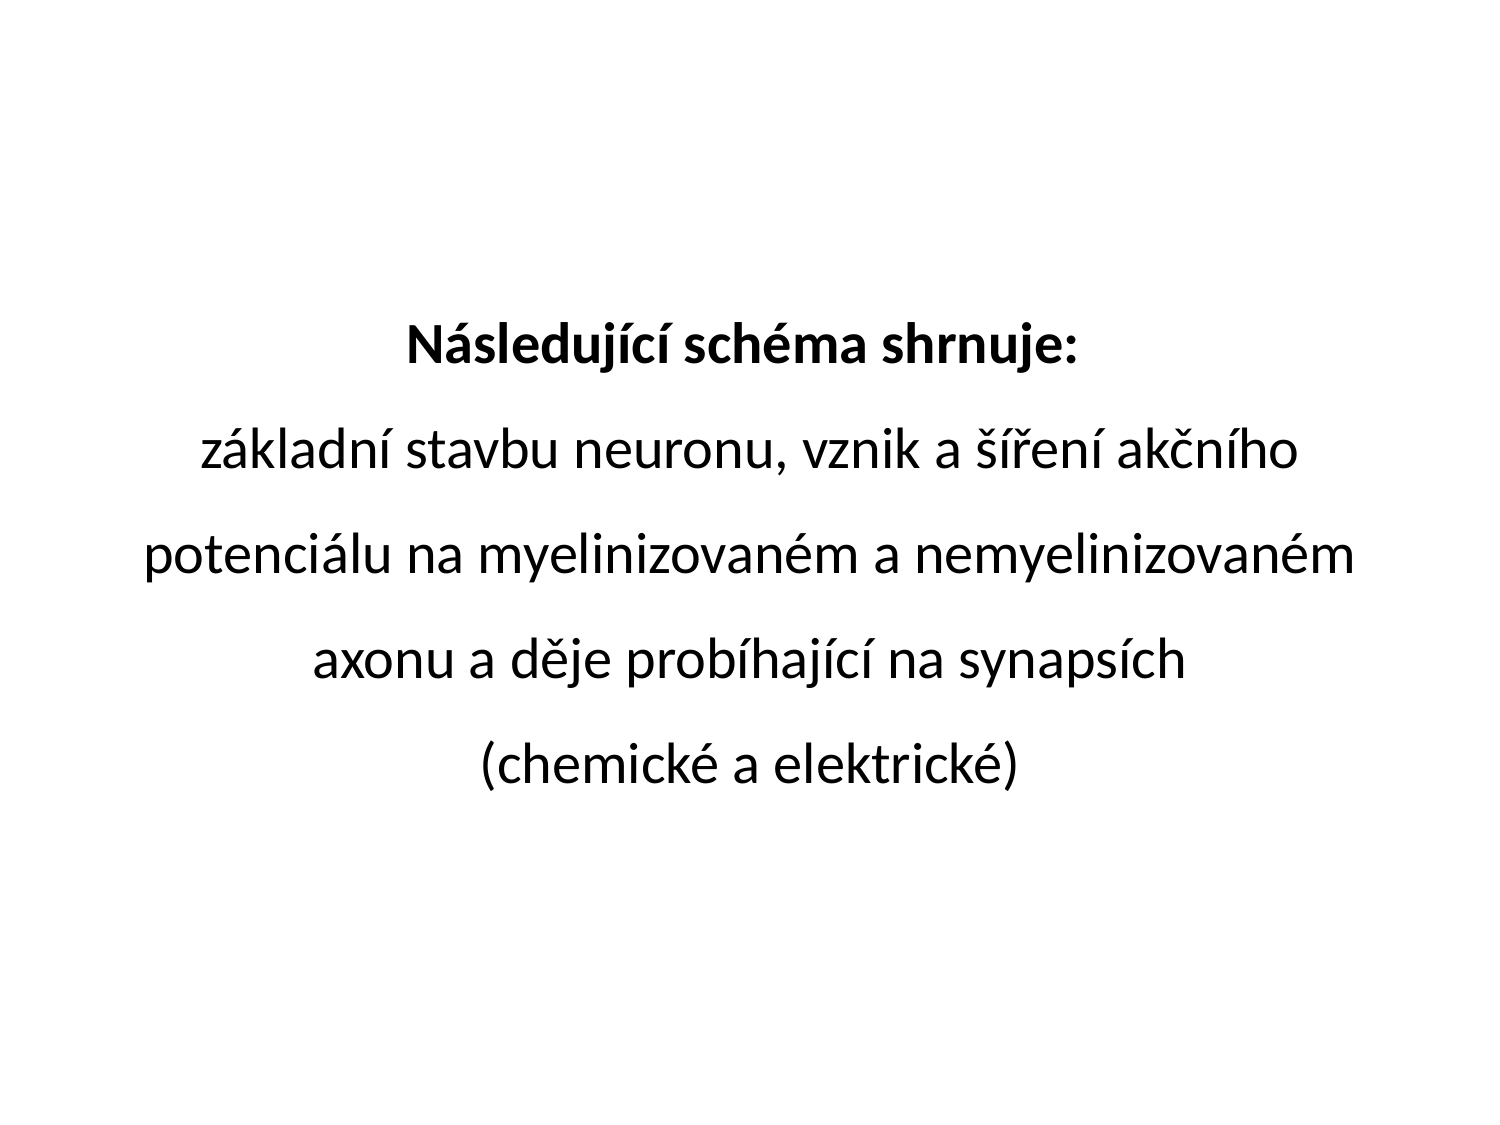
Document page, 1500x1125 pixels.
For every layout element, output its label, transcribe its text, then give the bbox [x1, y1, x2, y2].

title Následující schéma shrnuje: základní stavbu neuronu, vznik a šíření akčního potenciálu na myelinizovaném a nemyelinizovaném axonu a děje probíhající na synapsích (chemické a elektrické) [112, 314, 1388, 752]
